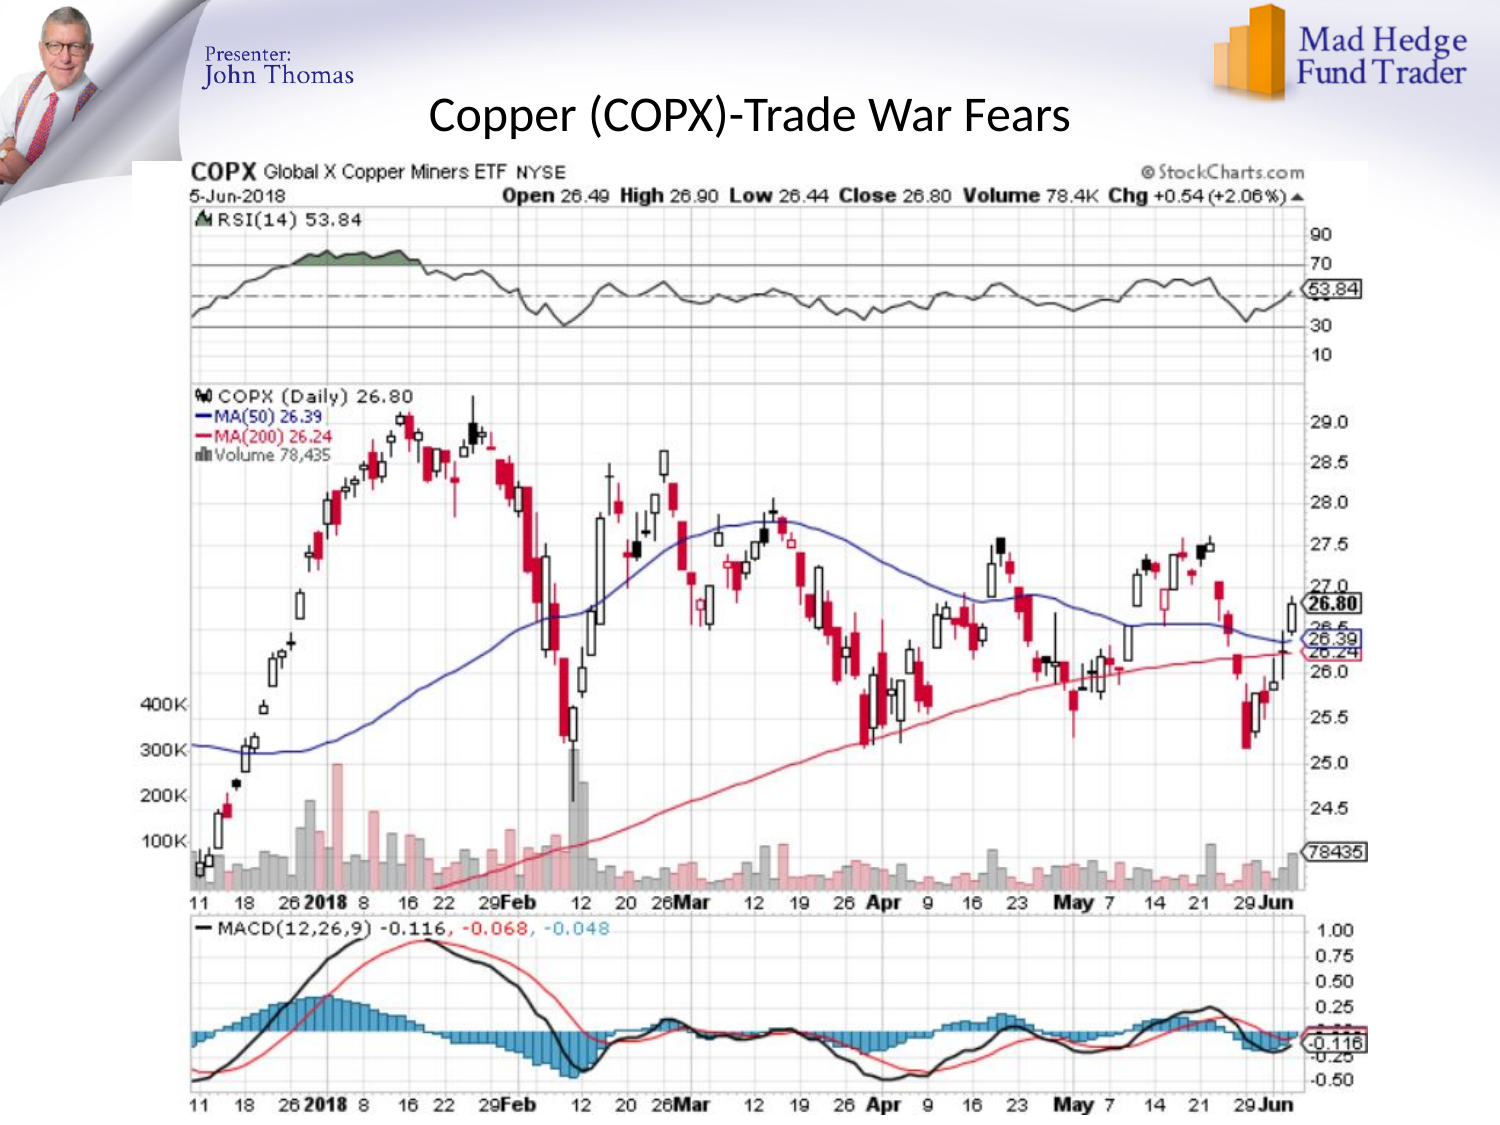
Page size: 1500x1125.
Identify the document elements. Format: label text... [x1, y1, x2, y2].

title Copper (COPX)-Trade War Fears [75, 37, 1425, 175]
picture [0, 0, 1500, 1115]
